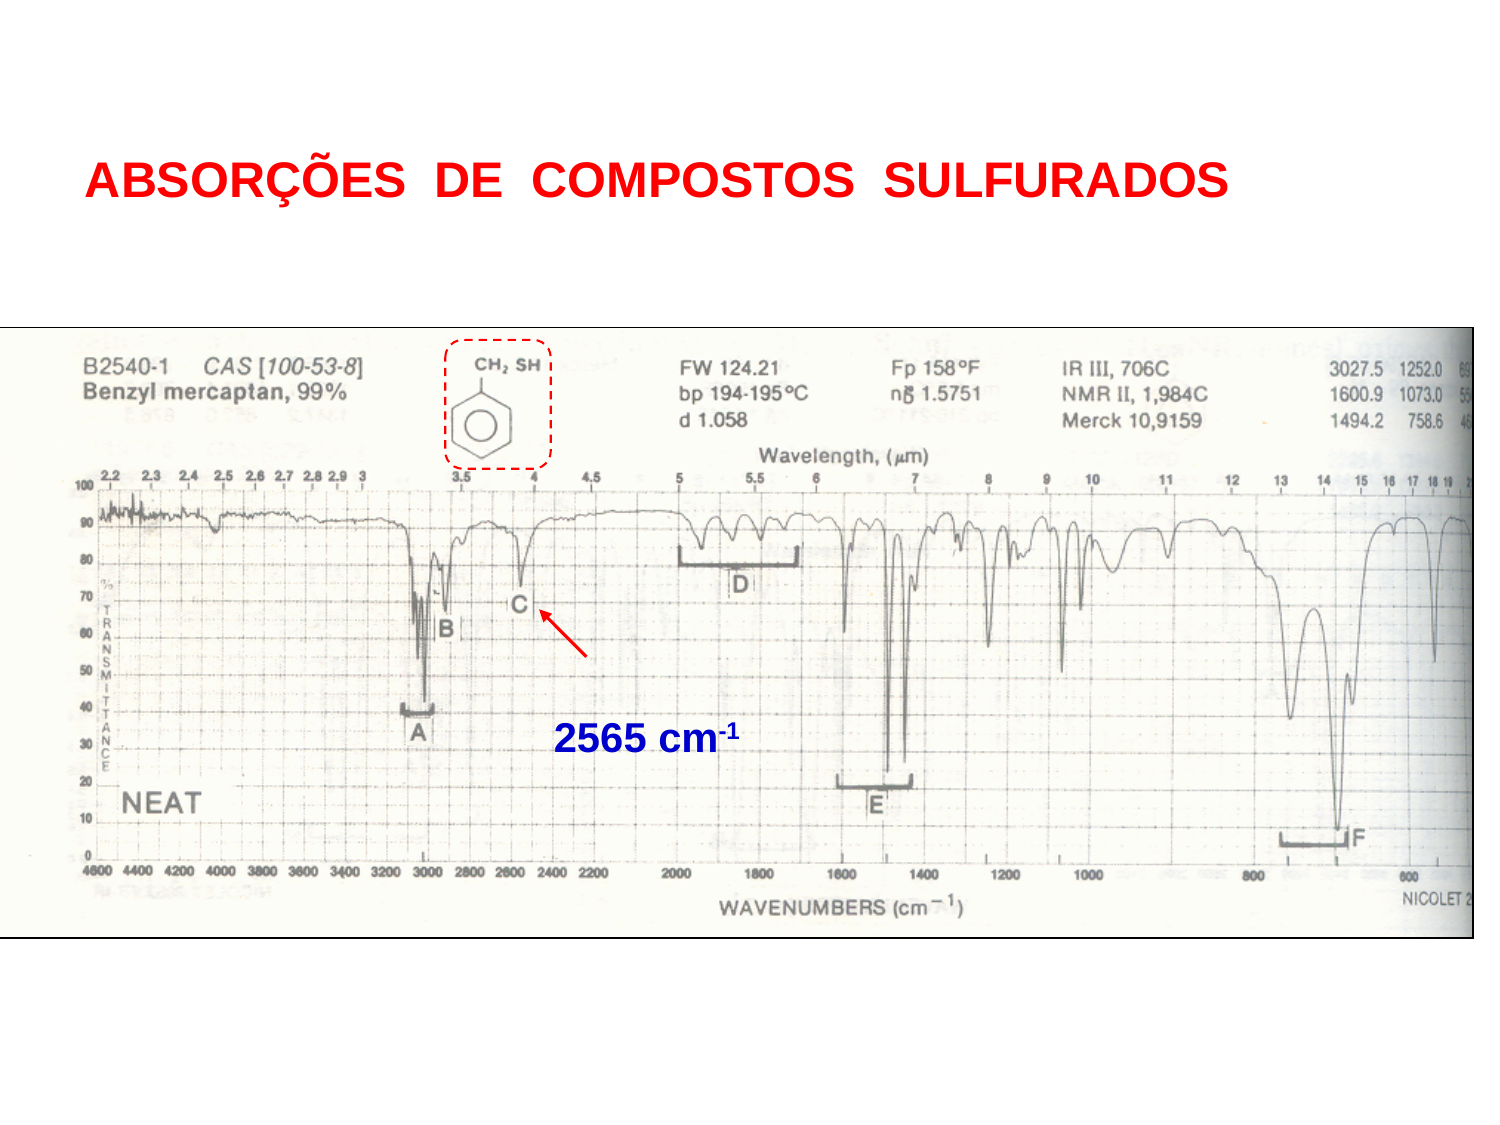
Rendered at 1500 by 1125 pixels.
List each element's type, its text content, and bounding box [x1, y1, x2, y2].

picture [0, 327, 1473, 938]
text_box ABSORÇÕES DE COMPOSTOS SULFURADOS [70, 140, 1394, 216]
